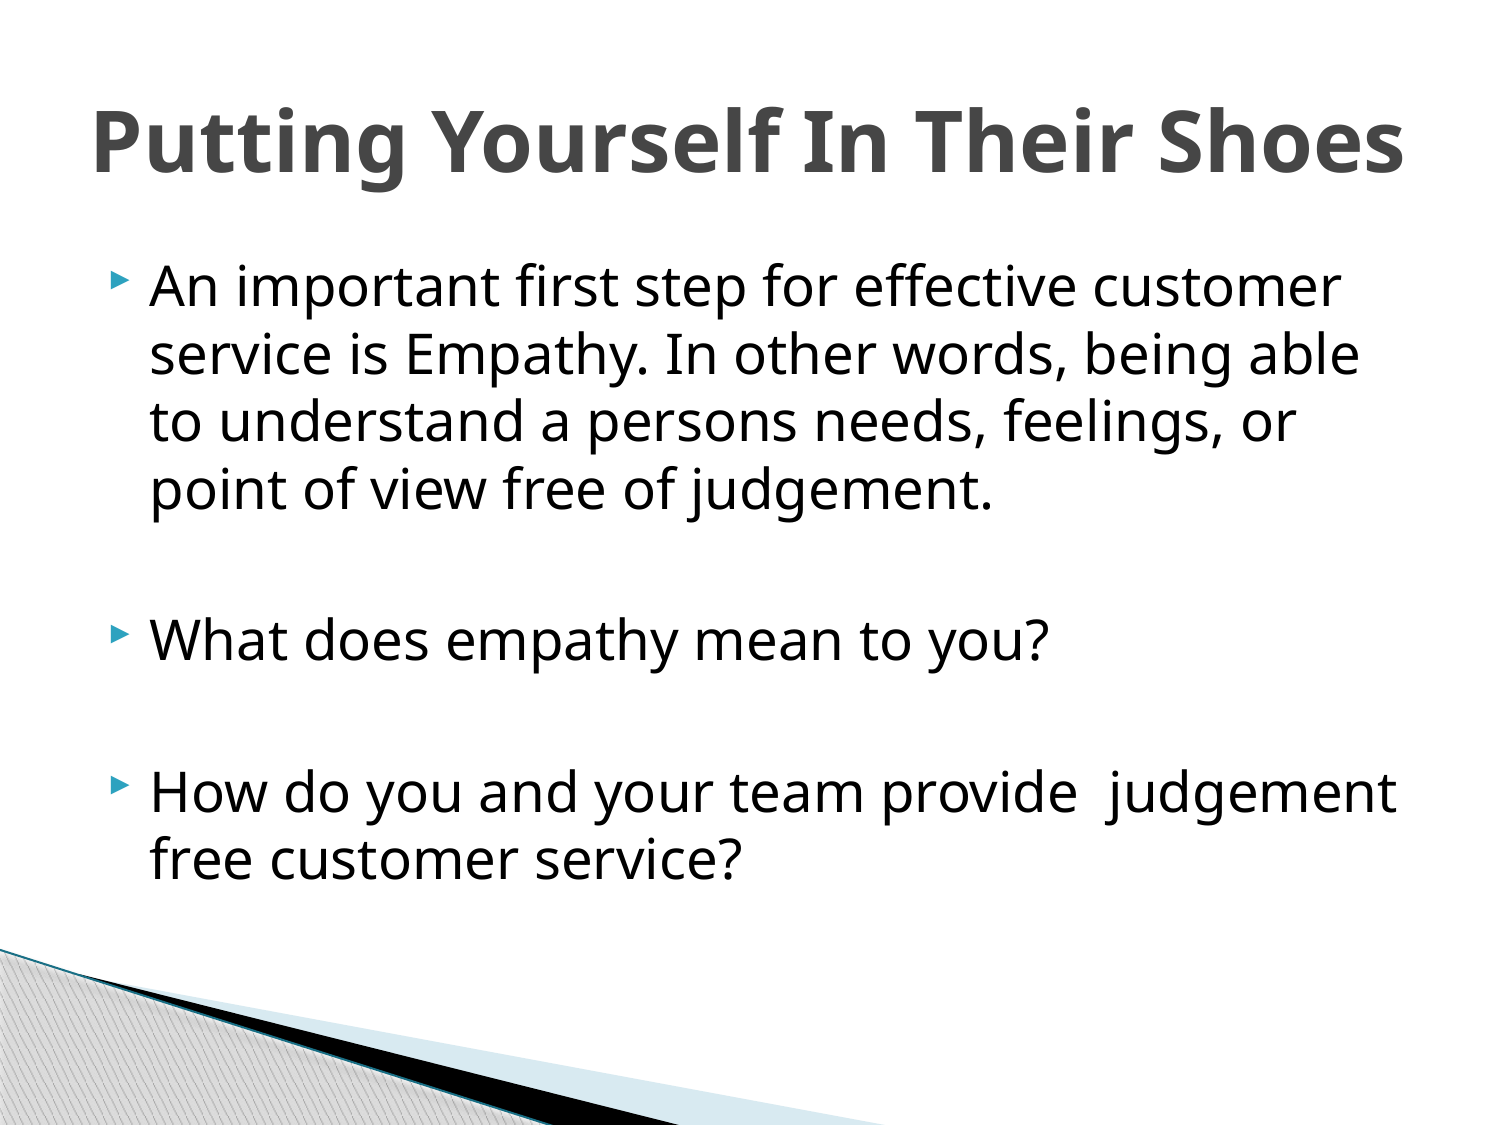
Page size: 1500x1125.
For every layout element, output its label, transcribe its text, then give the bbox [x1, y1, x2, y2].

title Putting Yourself In Their Shoes [75, 45, 1425, 233]
list An important first step for effective customer service is Empathy. In other words, being able to understand a persons needs, feelings, or point of view free of judgement. What does empathy mean to you? How do you and your team provide judgement free customer service? [75, 243, 1425, 986]
